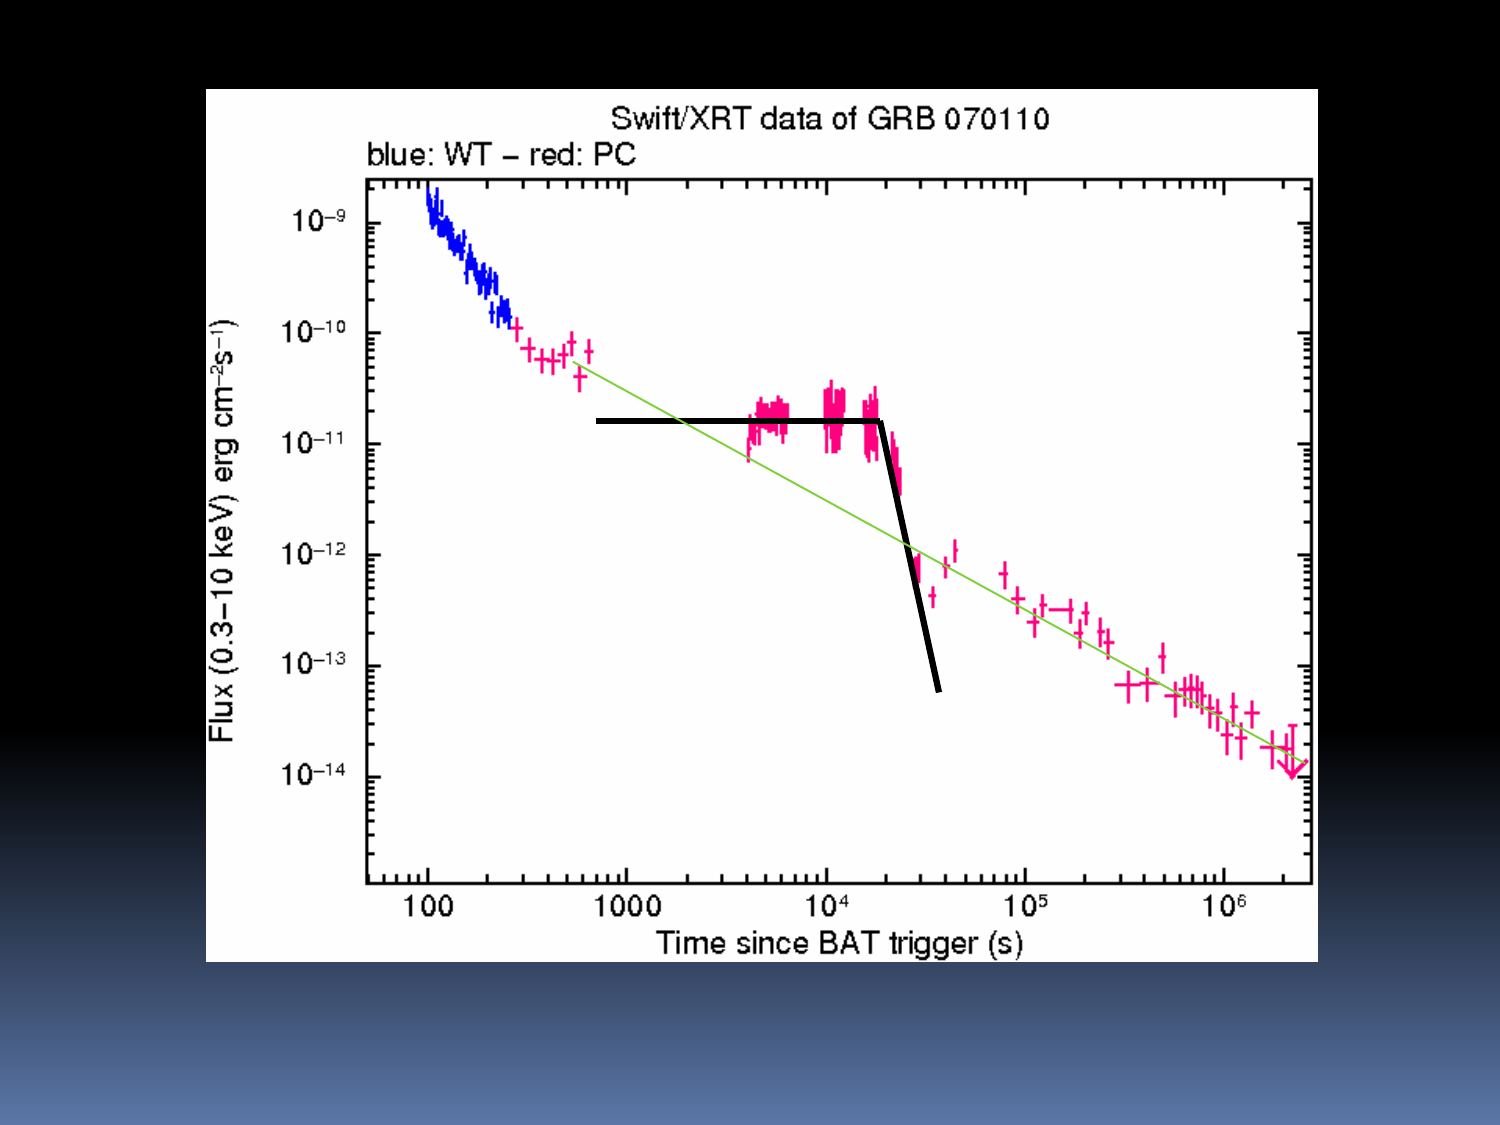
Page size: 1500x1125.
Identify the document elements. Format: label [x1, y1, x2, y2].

text_box [572, 361, 1306, 764]
picture [206, 89, 1318, 963]
